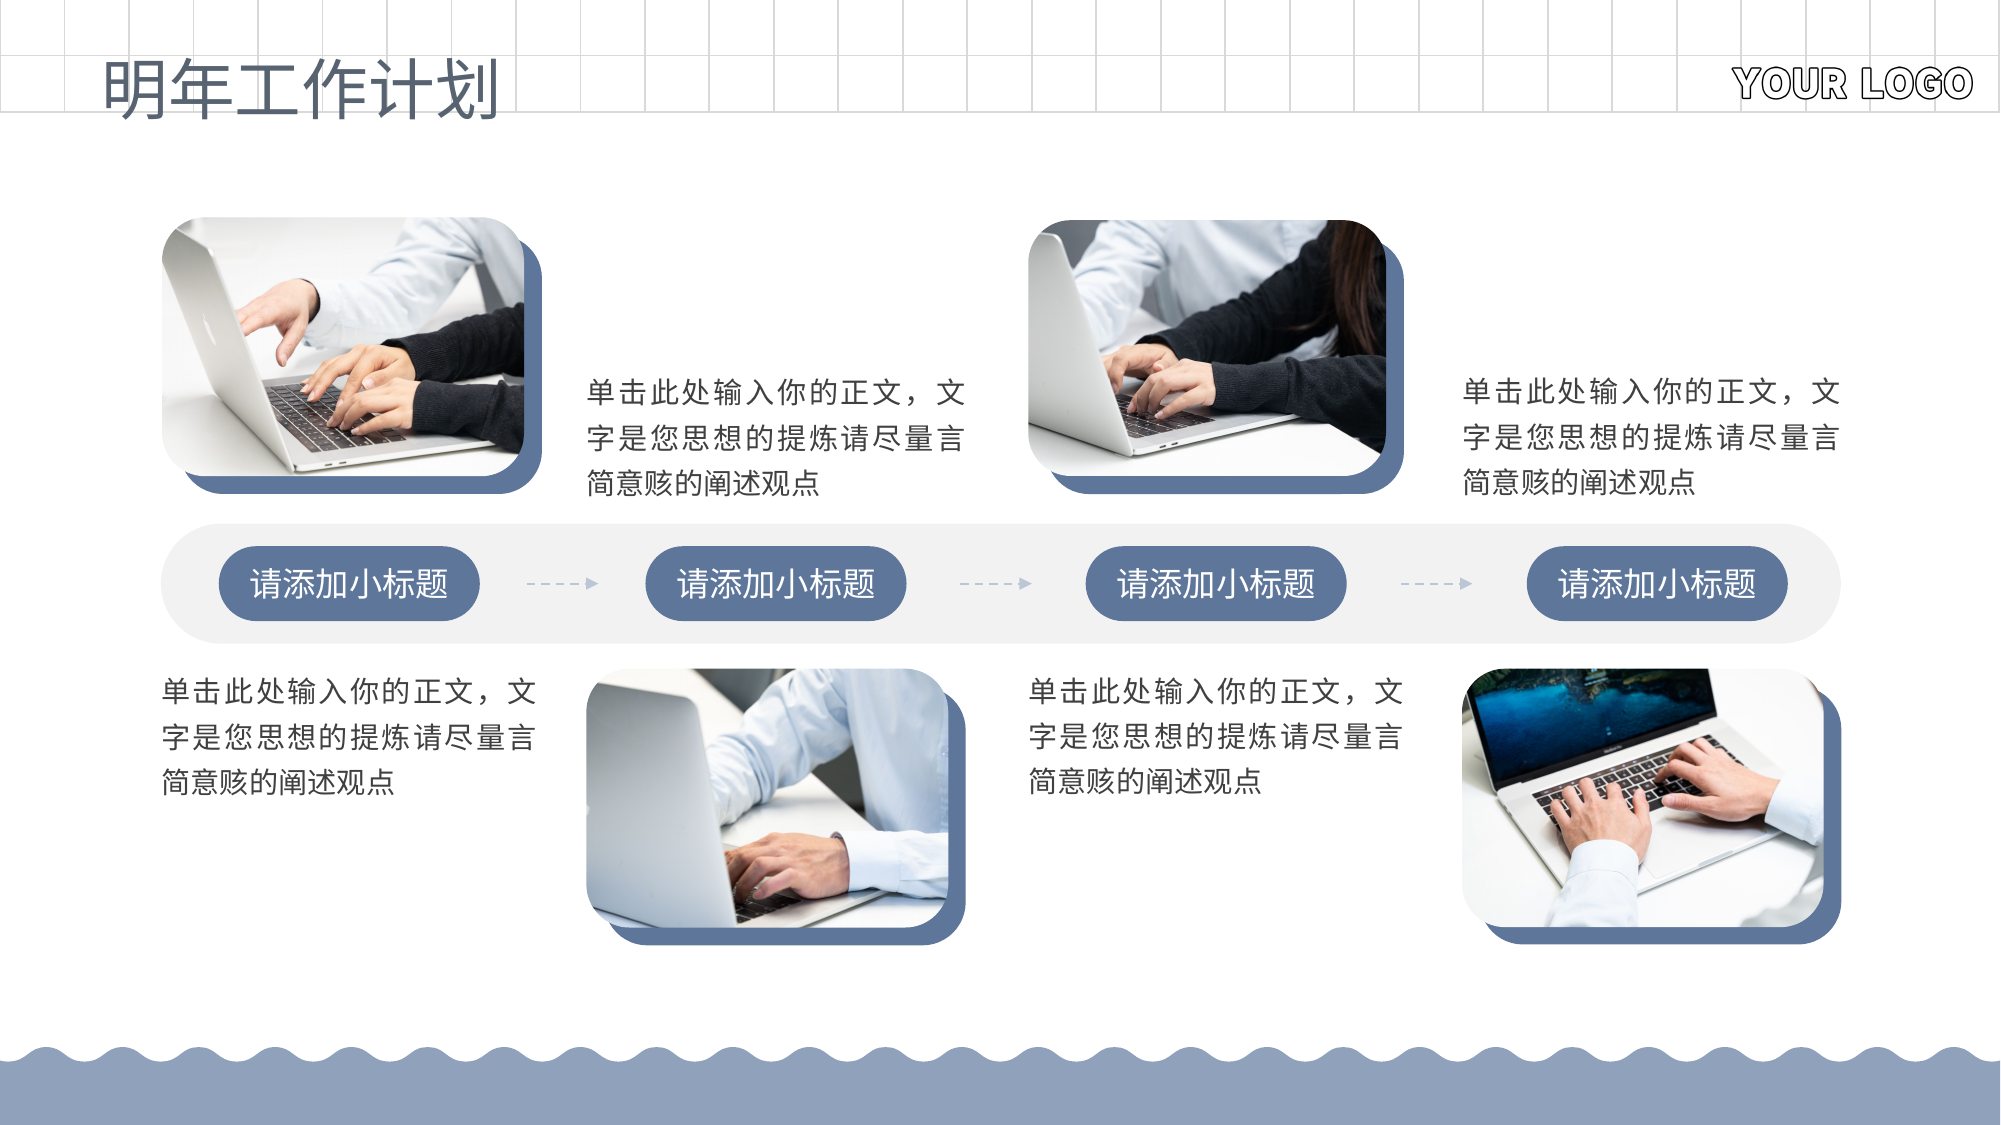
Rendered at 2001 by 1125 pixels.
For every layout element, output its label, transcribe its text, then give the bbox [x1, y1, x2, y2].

picture [1731, 66, 1973, 100]
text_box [1028, 220, 1404, 495]
text_box 单击此处输入你的正文，文字是您思想的提炼请尽量言简意赅的阐述观点 [161, 663, 538, 800]
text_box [645, 546, 907, 622]
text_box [1085, 546, 1347, 622]
text_box 明年工作计划 [101, 48, 503, 129]
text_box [218, 546, 480, 622]
text_box 单击此处输入你的正文，文字是您思想的提炼请尽量言简意赅的阐述观点 [586, 364, 966, 501]
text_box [1526, 546, 1788, 622]
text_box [586, 668, 966, 946]
text_box [159, 522, 1842, 645]
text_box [1462, 668, 1842, 945]
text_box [162, 217, 542, 495]
text_box 单击此处输入你的正文，文字是您思想的提炼请尽量言简意赅的阐述观点 [1028, 662, 1404, 799]
text_box 单击此处输入你的正文，文字是您思想的提炼请尽量言简意赅的阐述观点 [1462, 363, 1842, 500]
